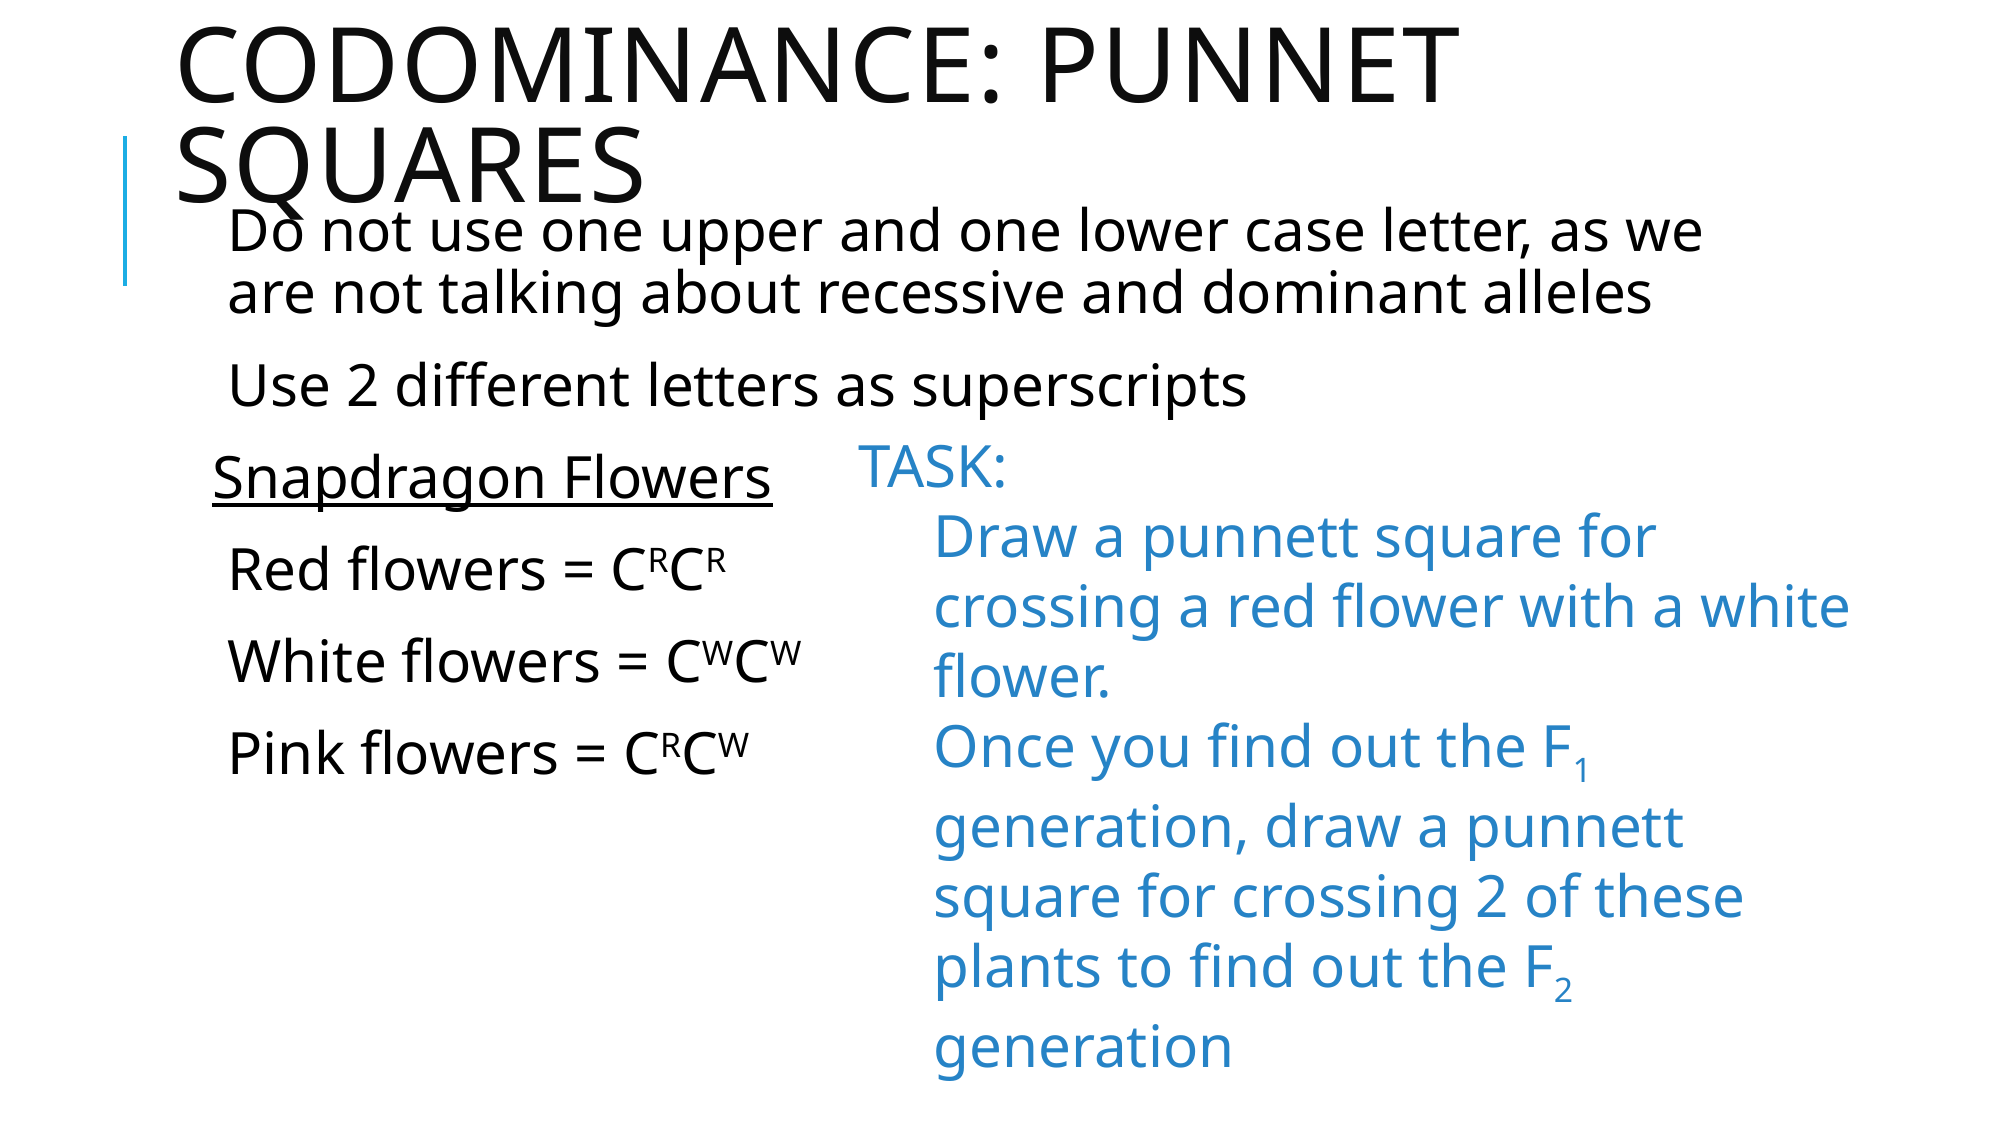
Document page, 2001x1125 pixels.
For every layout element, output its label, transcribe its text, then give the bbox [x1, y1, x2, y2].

title Codominance: Punnet Squares [159, 0, 1754, 246]
text_box TASK: Draw a punnett square for crossing a red flower with a white flower. Once you find out the F1 generation, draw a punnett square for crossing 2 of these plants to find out the F2 generation [844, 422, 1893, 1125]
list Do not use one upper and one lower case letter, as we are not talking about recessive and dominant alleles Use 2 different letters as superscripts Snapdragon Flowers Red flowers = CRCR White flowers = CWCW Pink flowers = CRCW [204, 193, 1732, 1001]
